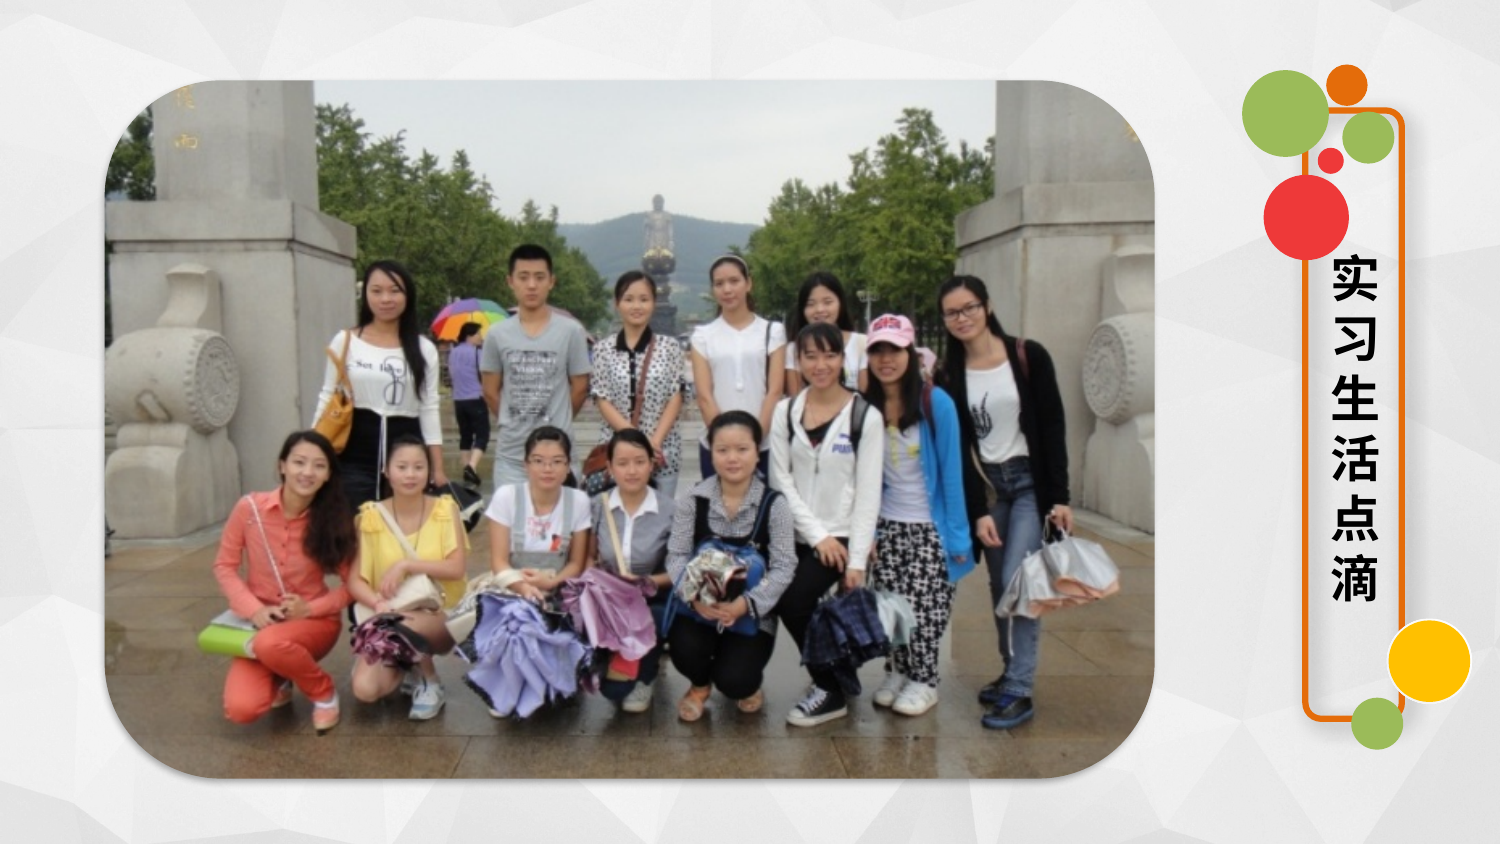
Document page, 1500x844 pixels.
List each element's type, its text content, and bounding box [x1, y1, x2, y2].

picture [104, 80, 1155, 779]
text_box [1386, 618, 1473, 704]
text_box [1351, 697, 1404, 750]
text_box [1304, 112, 1403, 720]
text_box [1342, 111, 1395, 164]
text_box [1263, 174, 1349, 261]
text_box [1317, 147, 1344, 174]
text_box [1242, 70, 1329, 157]
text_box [0, 0, 1500, 844]
text_box [1329, 109, 1393, 147]
text_box 实 习 生 活 点 滴 [1315, 239, 1396, 615]
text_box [1326, 64, 1368, 106]
